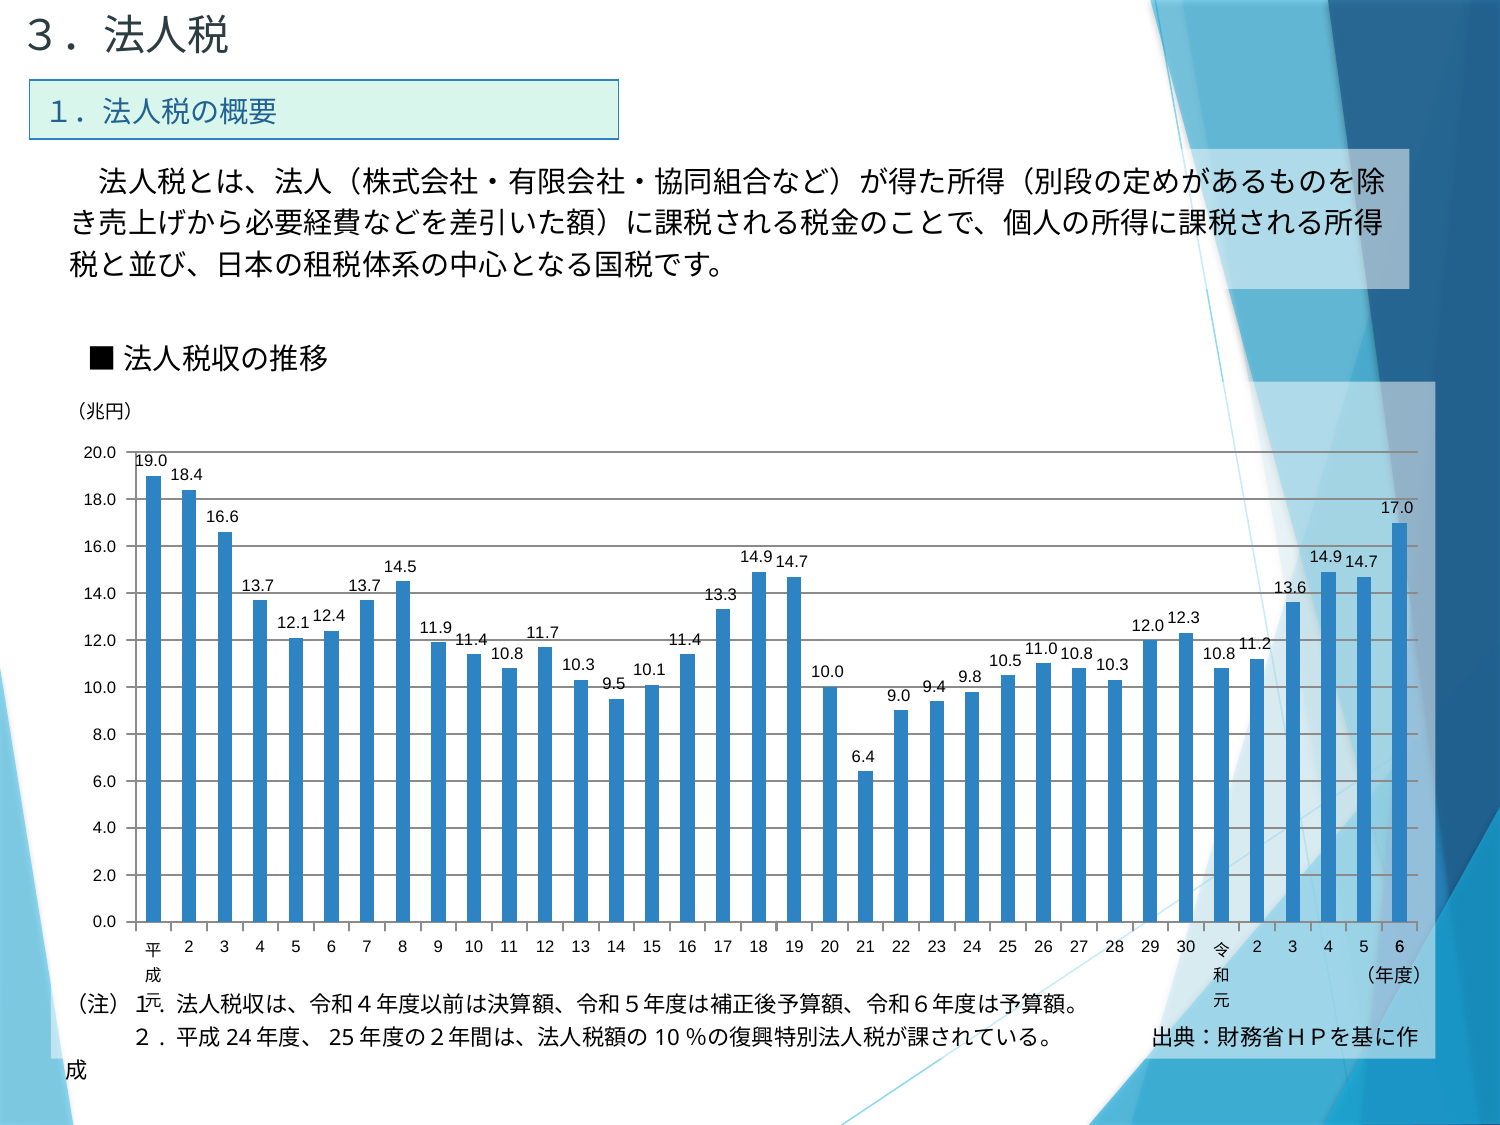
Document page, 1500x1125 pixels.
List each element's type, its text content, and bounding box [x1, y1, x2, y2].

text_box 法人税とは、法人（株式会社・有限会社・協同組合など）が得た所得（別段の定めがあるものを除き売上げから必要経費などを差引いた額）に課税される税金のことで、個人の所得に課税される所得税と並び、日本の租税体系の中心となる国税です。 [54, 148, 1410, 289]
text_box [49, 381, 1449, 1060]
text_box ■法人税収の推移 [72, 326, 388, 380]
text_box ３．法人税 [0, 0, 601, 69]
table_header １．法人税の概要 [30, 81, 618, 138]
